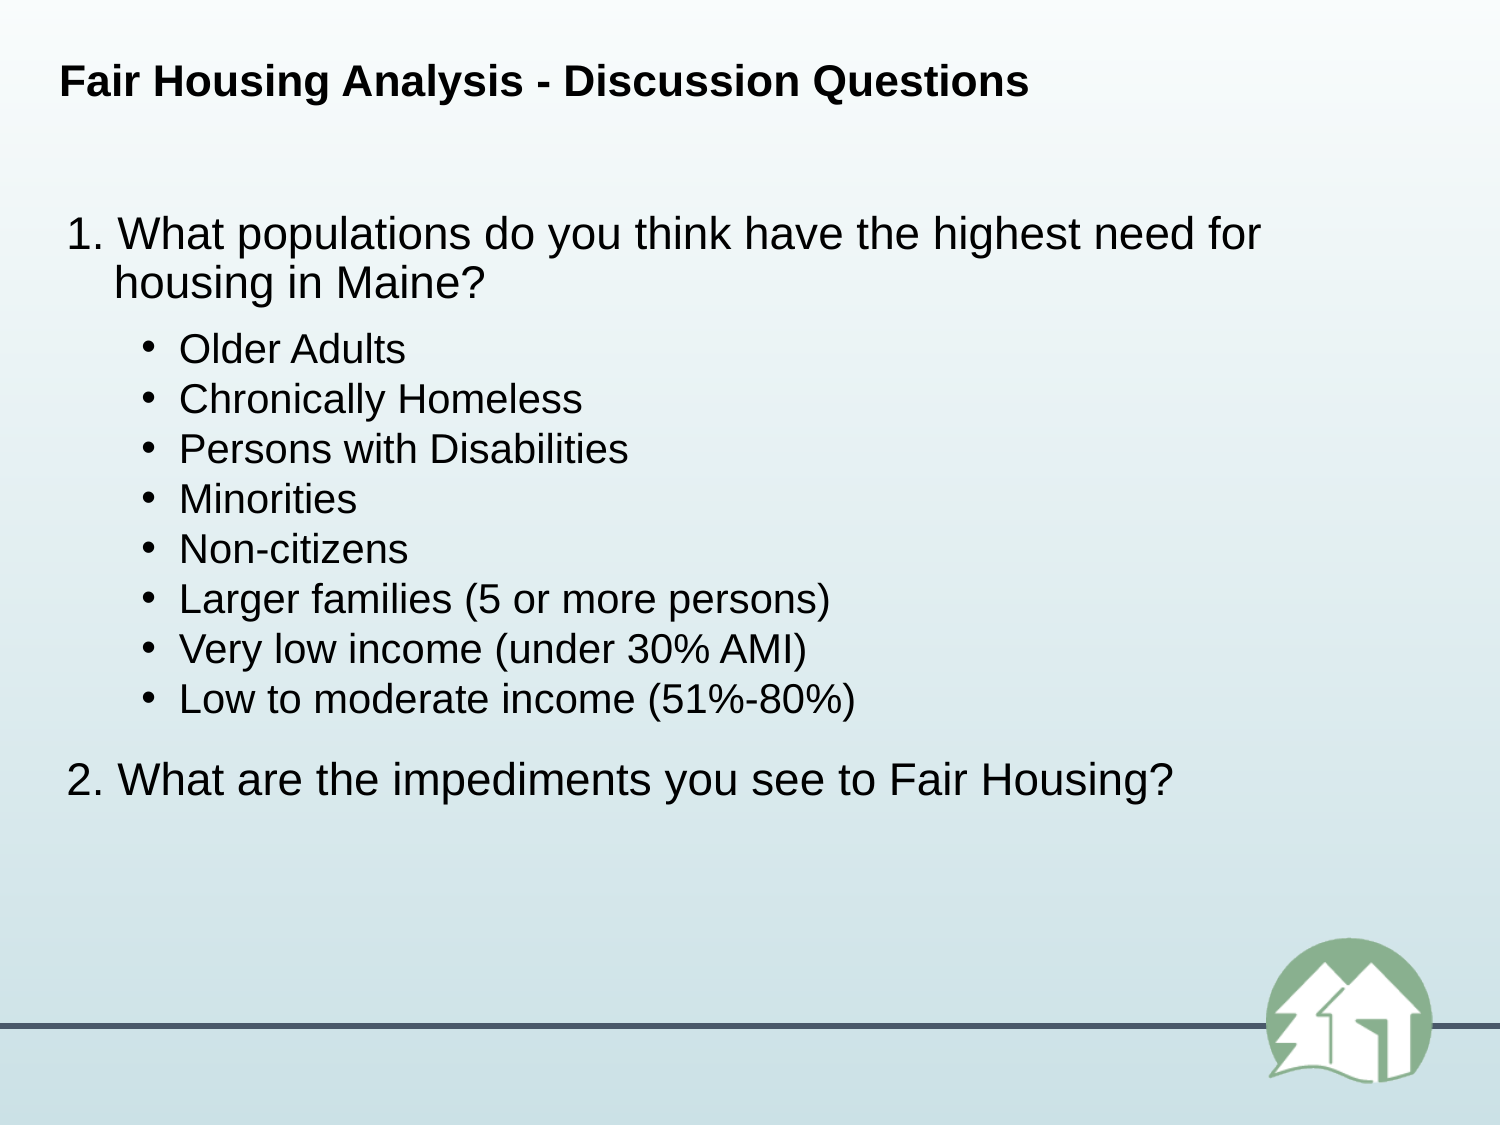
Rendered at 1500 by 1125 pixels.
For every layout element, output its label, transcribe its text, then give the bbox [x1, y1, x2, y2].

picture [1266, 937, 1433, 1084]
list 1. What populations do you think have the highest need for housing in Maine? Older Adults Chronically Homeless Persons with Disabilities Minorities Non-citizens Larger families (5 or more persons) Very low income (under 30% AMI) Low to moderate income (51%-80%) 2. What are the impediments you see to Fair Housing? [51, 202, 1346, 917]
title Fair Housing Analysis - Discussion Questions [0, 31, 1091, 134]
